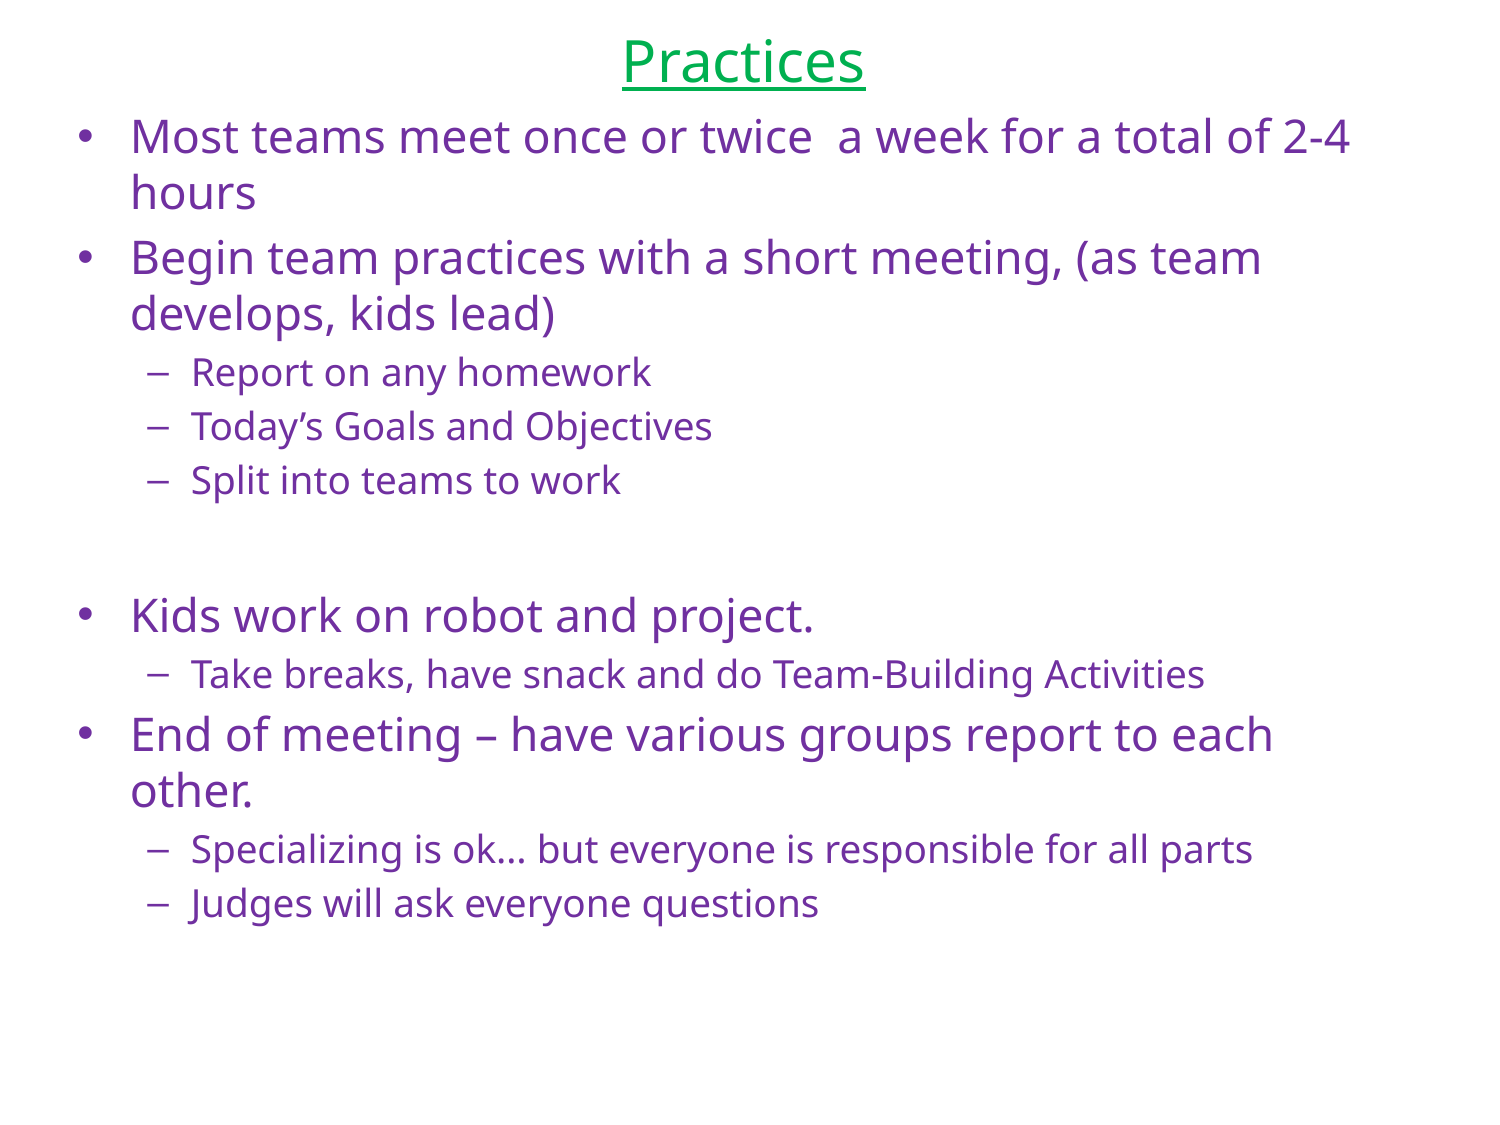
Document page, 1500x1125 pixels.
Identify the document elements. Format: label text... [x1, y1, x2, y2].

list Most teams meet once or twice a week for a total of 2-4 hours Begin team practices with a short meeting, (as team develops, kids lead) Report on any homework Today’s Goals and Objectives Split into teams to work Kids work on robot and project. Take breaks, have snack and do Team-Building Activities End of meeting – have various groups report to each other. Specializing is ok… but everyone is responsible for all parts Judges will ask everyone questions [62, 99, 1413, 938]
title Practices [75, 0, 1413, 99]
